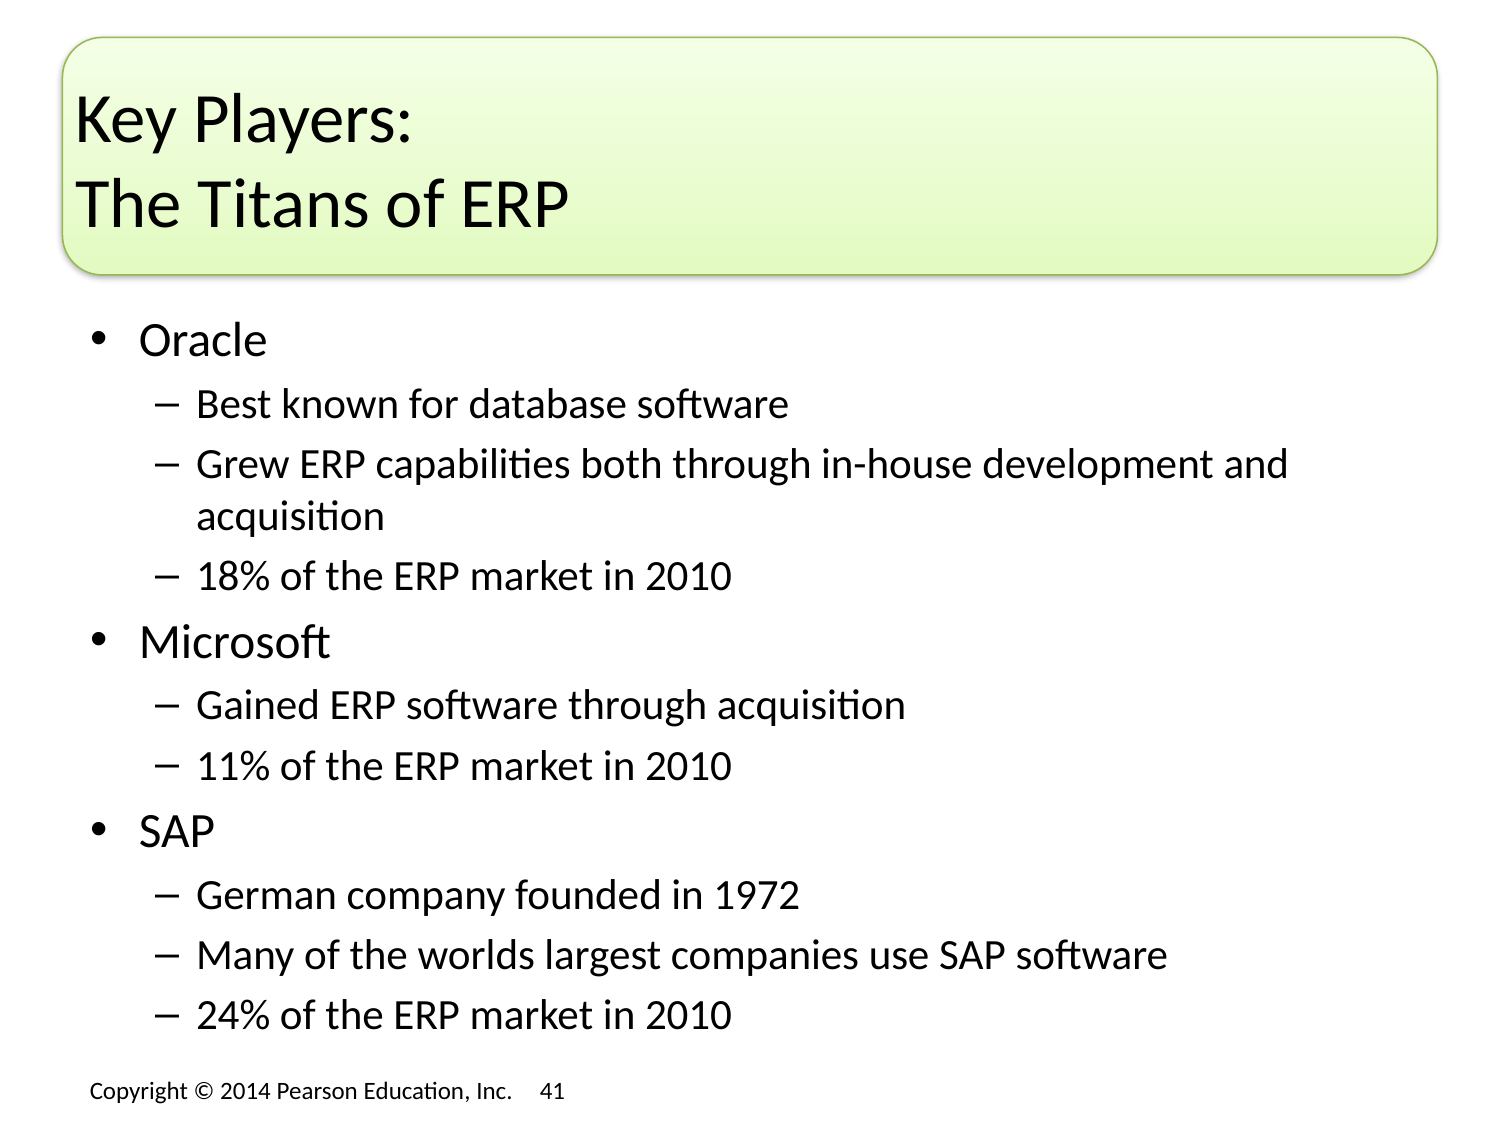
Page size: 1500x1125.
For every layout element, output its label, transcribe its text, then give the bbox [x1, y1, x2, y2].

list Oracle Best known for database software Grew ERP capabilities both through in-house development and acquisition 18% of the ERP market in 2010 Microsoft Gained ERP software through acquisition 11% of the ERP market in 2010 SAP German company founded in 1972 Many of the worlds largest companies use SAP software 24% of the ERP market in 2010 [75, 299, 1425, 1050]
title Key Players: The Titans of ERP [75, 50, 1425, 263]
